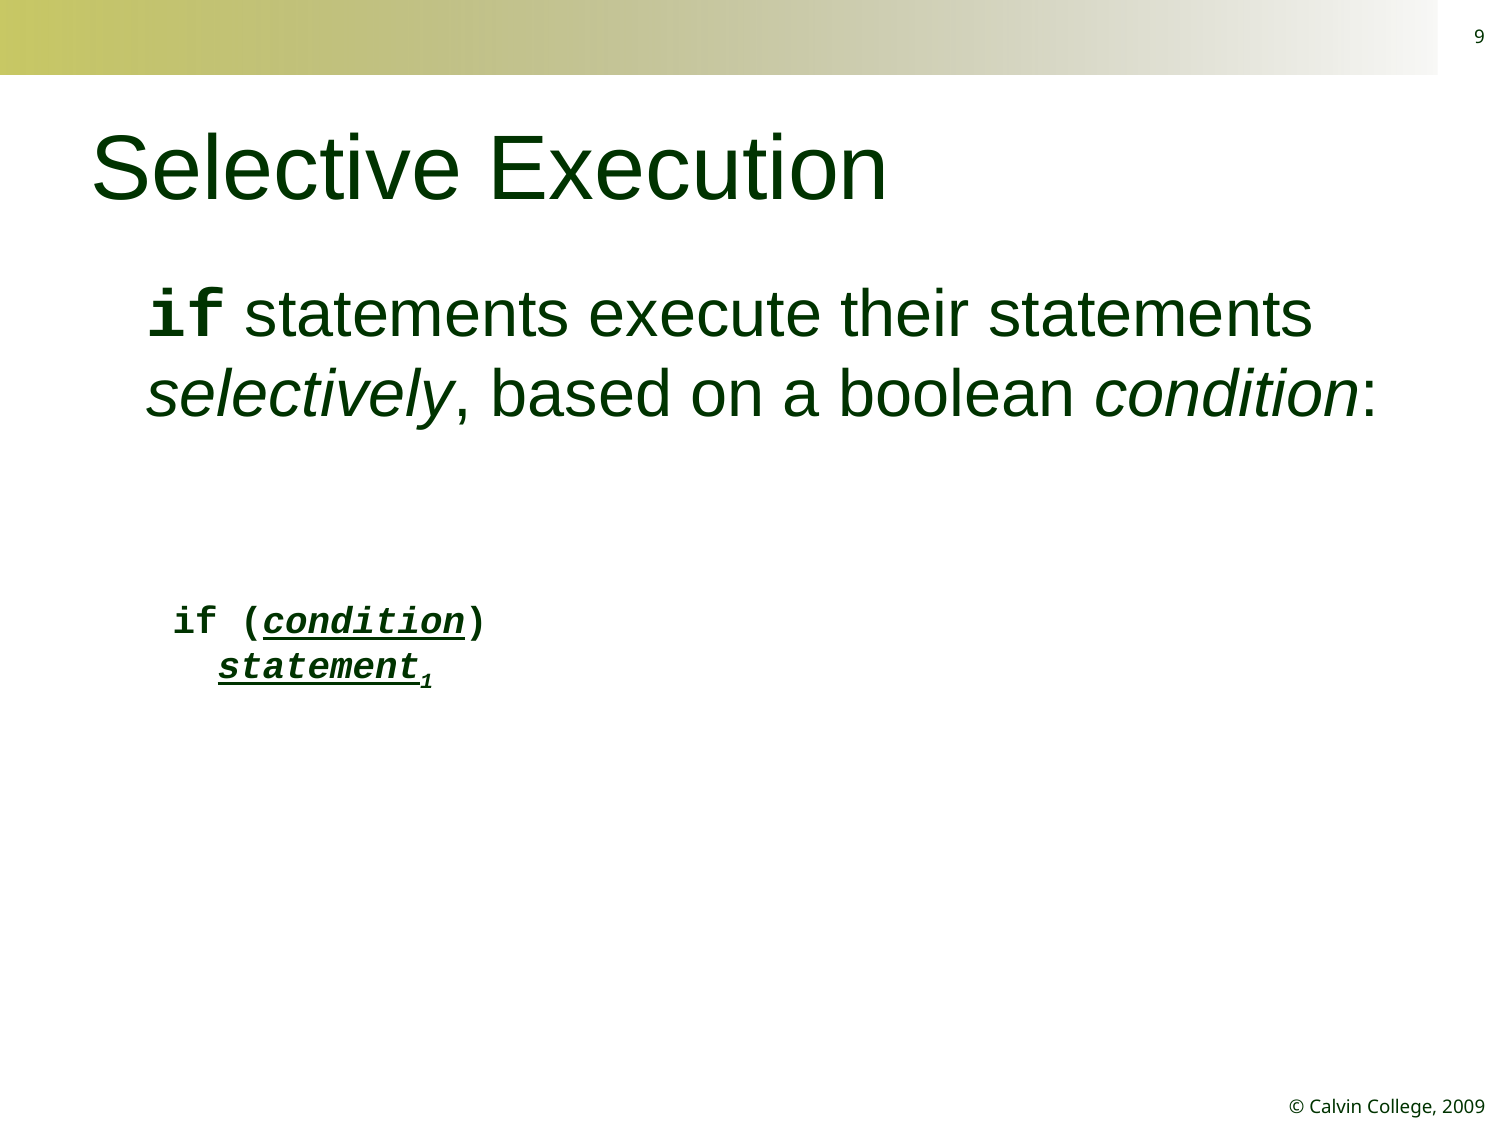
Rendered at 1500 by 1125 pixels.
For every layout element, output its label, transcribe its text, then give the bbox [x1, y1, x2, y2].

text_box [112, 588, 1463, 827]
title Selective Execution [74, 74, 1426, 251]
list if statements execute their statements selectively, based on a boolean condition: [74, 262, 1426, 1038]
slide_number 9 [1437, 0, 1500, 76]
